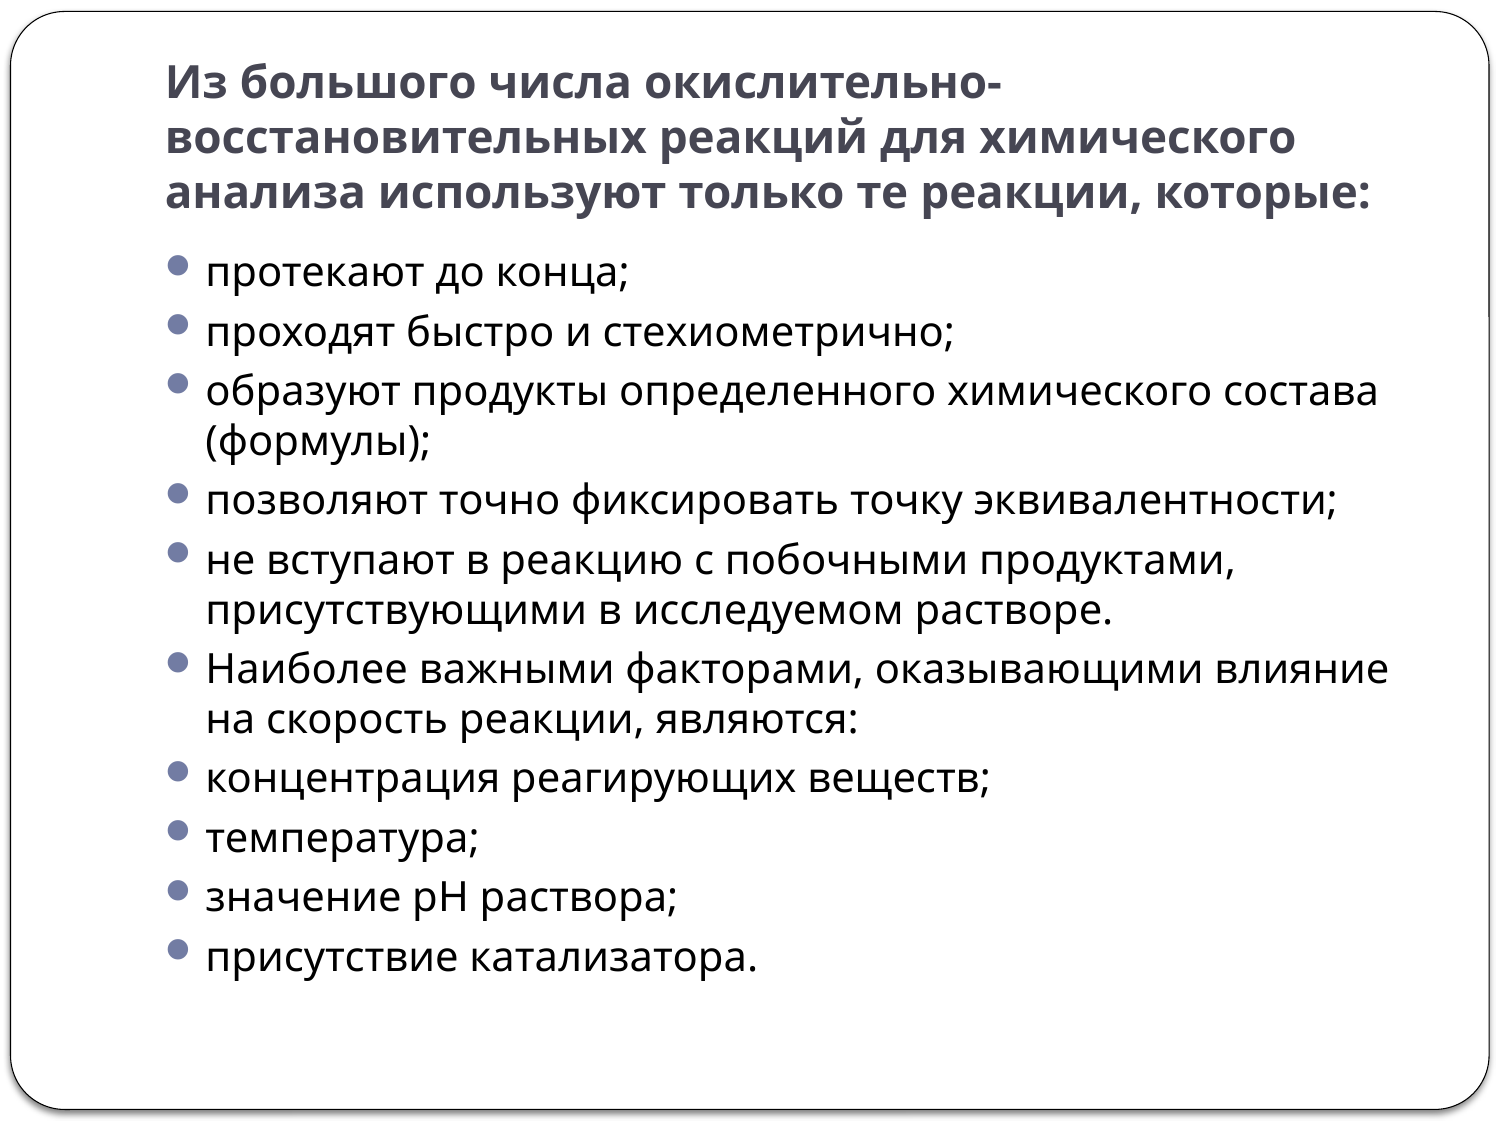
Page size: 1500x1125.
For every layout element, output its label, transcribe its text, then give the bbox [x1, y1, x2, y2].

title Из большого числа окислительно-восстановительных реакций для химического анализа используют только те реакции, которые: [150, 45, 1425, 233]
list протекают до конца; проходят быстро и стехиометрично; образуют продукты определенного химического состава (формулы); позволяют точно фиксировать точку эквивалентности; не вступают в реакцию с побочными продуктами, присутствующими в исследуемом растворе. Наиболее важными факторами, оказывающими влияние на скорость реакции, являются: концентрация реагирующих веществ; температура; значение рН раствора; присутствие катализатора. [150, 237, 1425, 988]
